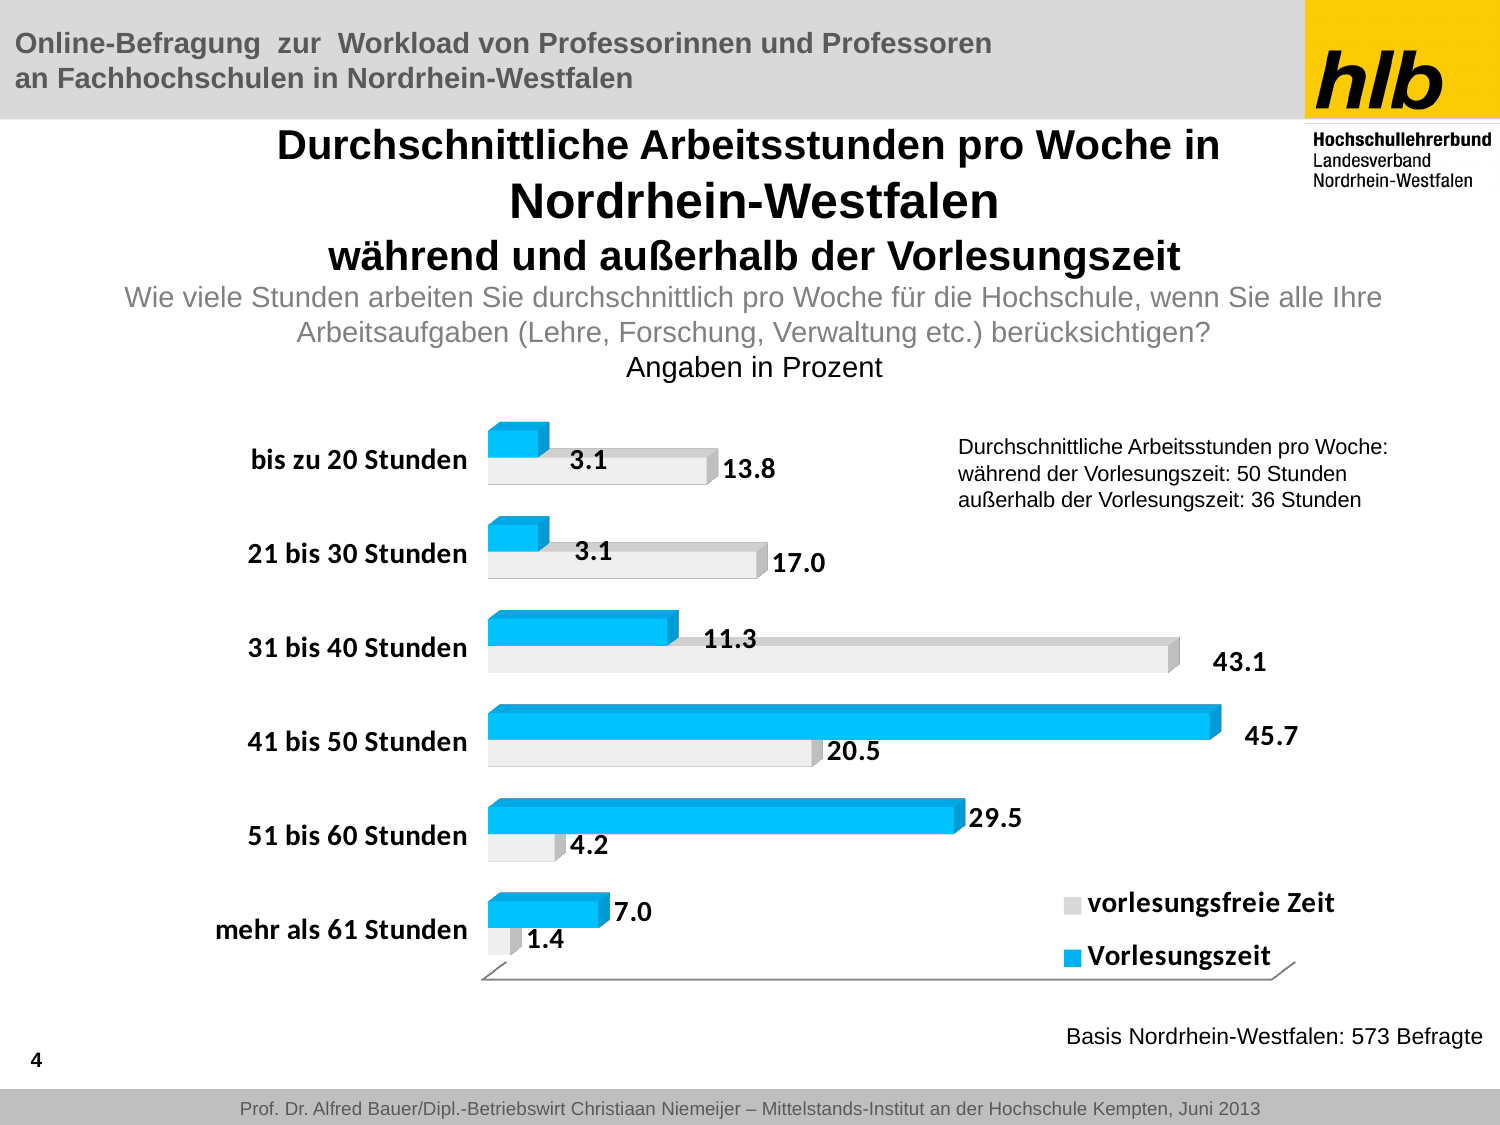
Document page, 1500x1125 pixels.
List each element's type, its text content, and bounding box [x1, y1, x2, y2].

chart [21, 364, 1412, 1015]
picture [1305, 0, 1500, 195]
text_box Basis Nordrhein-Westfalen: 573 Befragte [1009, 1013, 1499, 1057]
slide_number 4 [15, 1029, 366, 1089]
title Durchschnittliche Arbeitsstunden pro Woche in Nordrhein-Westfalen während und außerhalb der Vorlesungszeit Wie viele Stunden arbeiten Sie durchschnittlich pro Woche für die Hochschule, wenn Sie alle Ihre Arbeitsaufgaben (Lehre, Forschung, Verwaltung etc.) berücksichtigen? Angaben in Prozent [68, 149, 1441, 352]
